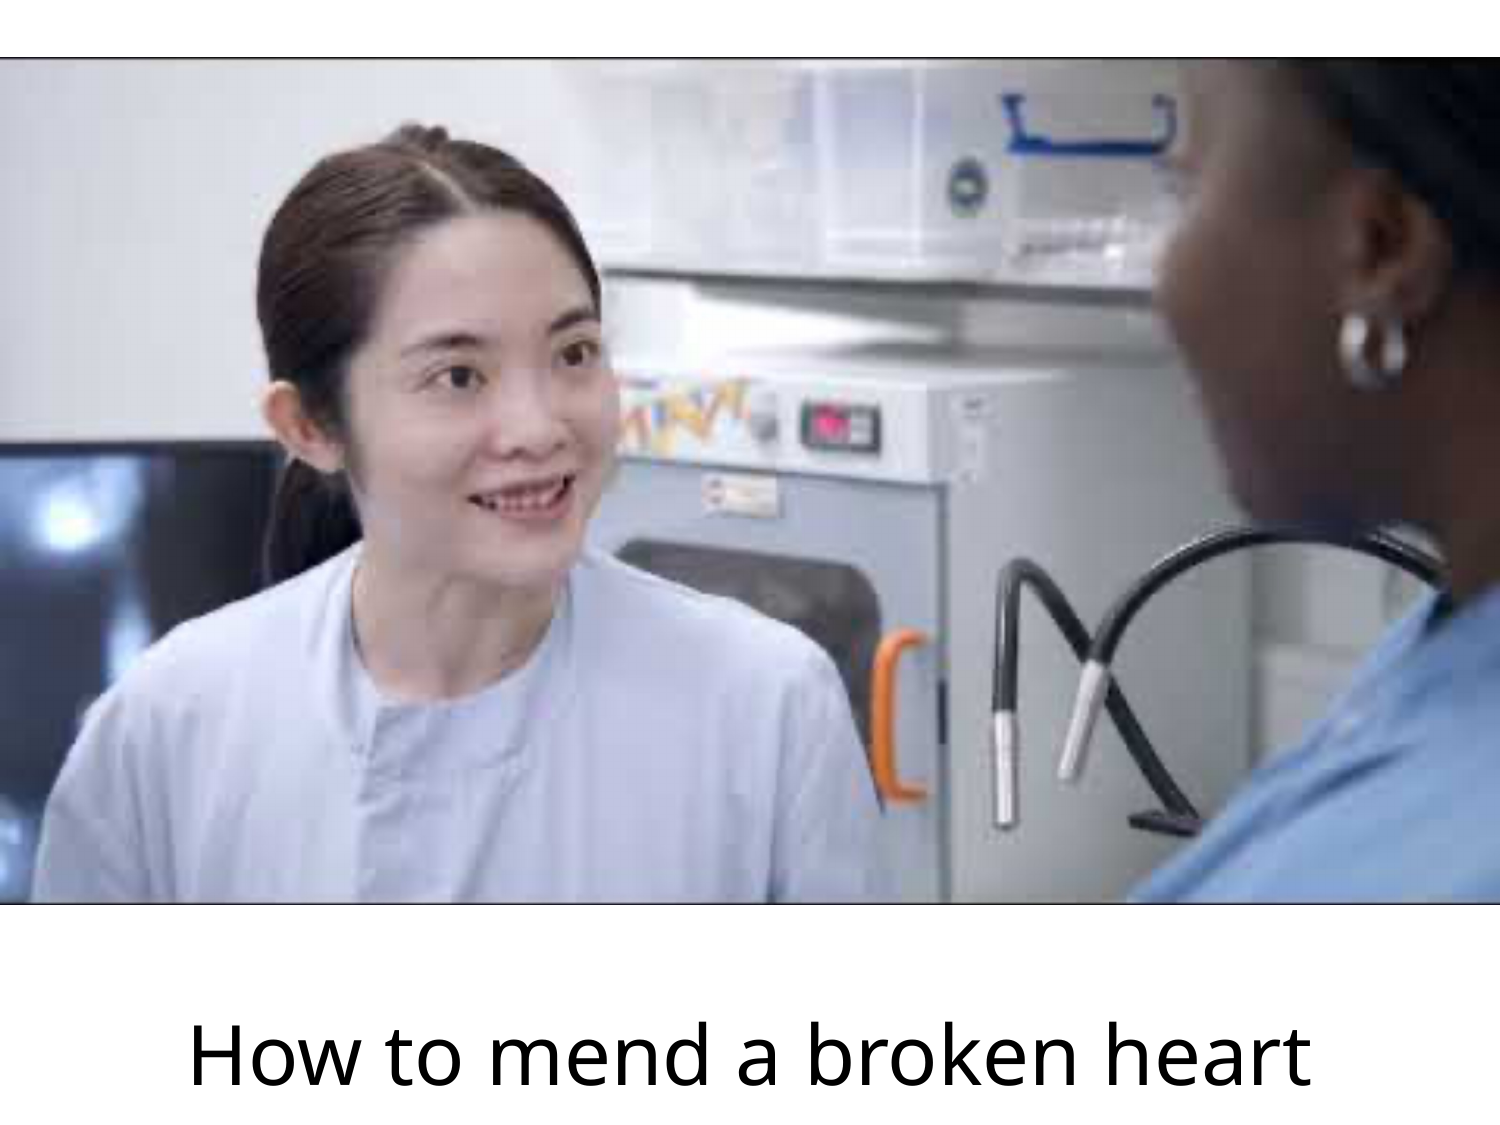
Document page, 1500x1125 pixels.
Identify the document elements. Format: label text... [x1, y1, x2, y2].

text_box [0, 55, 1500, 906]
title How to mend a broken heart [103, 993, 1397, 1125]
